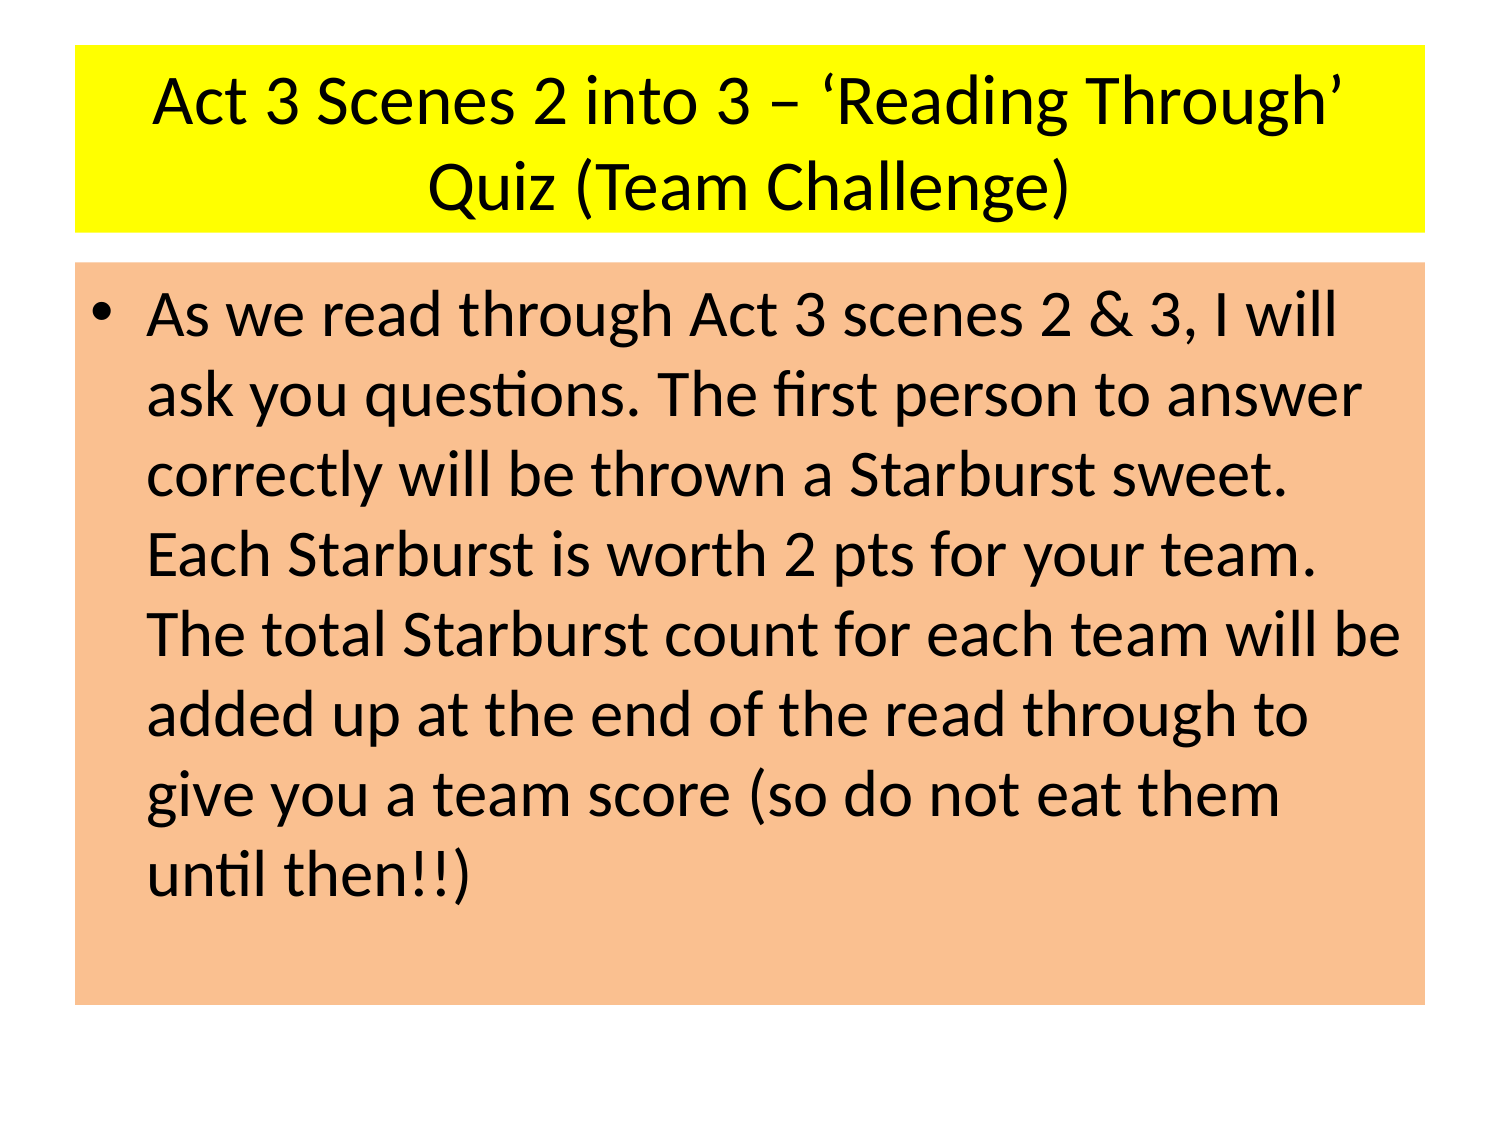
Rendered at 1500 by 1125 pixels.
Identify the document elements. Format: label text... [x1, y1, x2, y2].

list As we read through Act 3 scenes 2 & 3, I will ask you questions. The first person to answer correctly will be thrown a Starburst sweet. Each Starburst is worth 2 pts for your team. The total Starburst count for each team will be added up at the end of the read through to give you a team score (so do not eat them until then!!) [75, 262, 1425, 1005]
title Act 3 Scenes 2 into 3 – ‘Reading Through’ Quiz (Team Challenge) [75, 45, 1425, 233]
